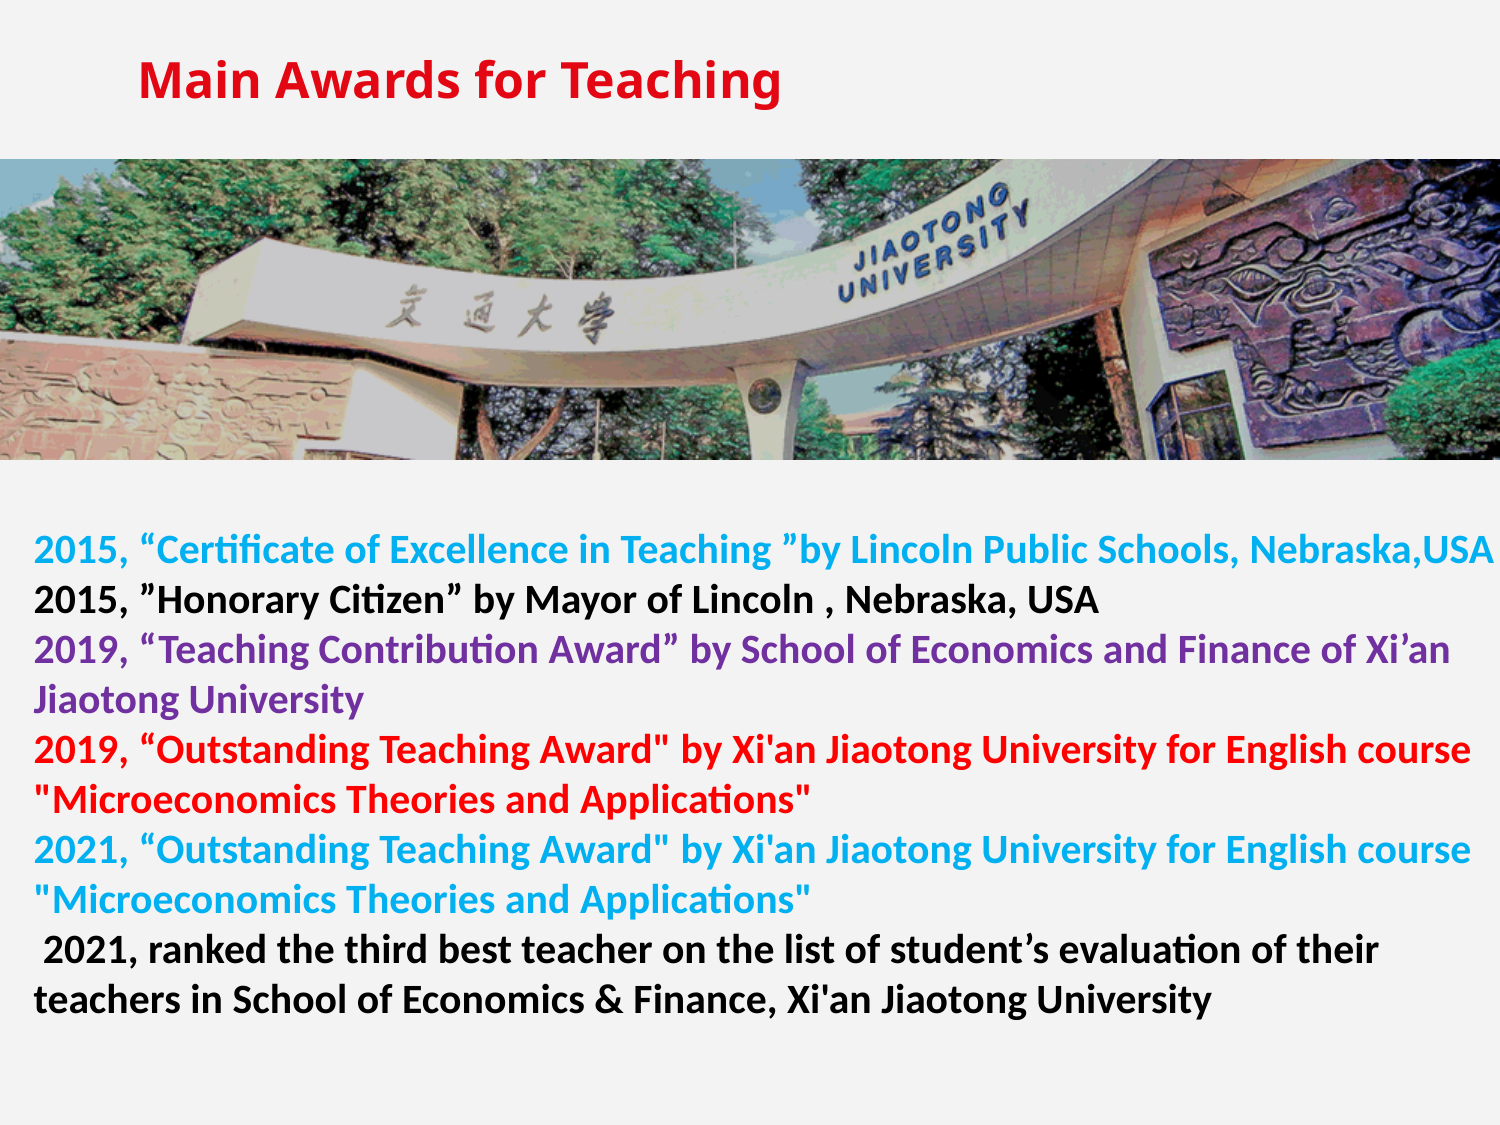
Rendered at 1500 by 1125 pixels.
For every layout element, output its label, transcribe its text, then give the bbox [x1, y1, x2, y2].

text_box 2015, “Certificate of Excellence in Teaching ”by Lincoln Public Schools, Nebraska,USA 2015, ”Honorary Citizen” by Mayor of Lincoln , Nebraska, USA 2019, “Teaching Contribution Award” by School of Economics and Finance of Xi’an Jiaotong University 2019, “Outstanding Teaching Award" by Xi'an Jiaotong University for English course "Microeconomics Theories and Applications" 2021, “Outstanding Teaching Award" by Xi'an Jiaotong University for English course "Microeconomics Theories and Applications" 2021, ranked the third best teacher on the list of student’s evaluation of their teachers in School of Economics & Finance, Xi'an Jiaotong University [18, 514, 1500, 1029]
picture [0, 159, 1500, 460]
text_box Main Awards for Teaching [122, 41, 800, 159]
